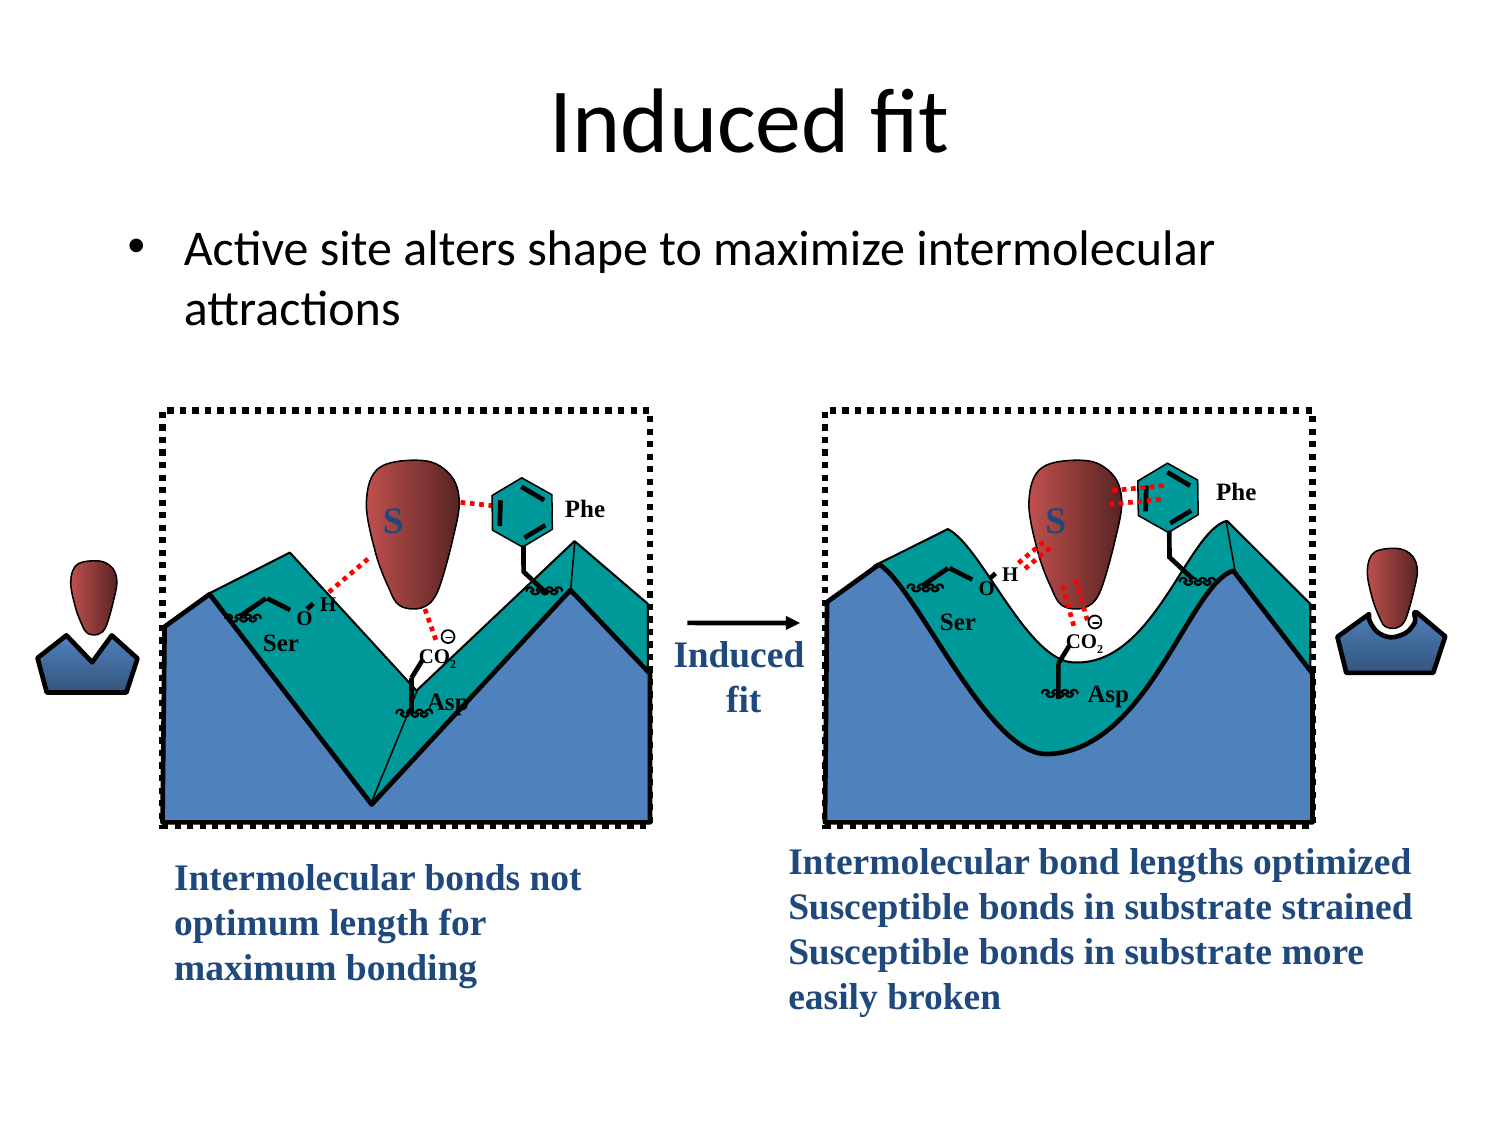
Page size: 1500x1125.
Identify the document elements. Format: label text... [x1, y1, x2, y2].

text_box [37, 410, 651, 826]
list Active site alters shape to maximize intermolecular attractions [112, 208, 1388, 362]
title Induced fit [112, 47, 1388, 185]
text_box Intermolecular bond lengths optimized Susceptible bonds in substrate strained Susceptible bonds in substrate more easily broken [773, 829, 1459, 1070]
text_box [612, 622, 819, 729]
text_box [824, 410, 1446, 826]
text_box Intermolecular bonds not optimum length for maximum bonding [159, 846, 656, 1041]
